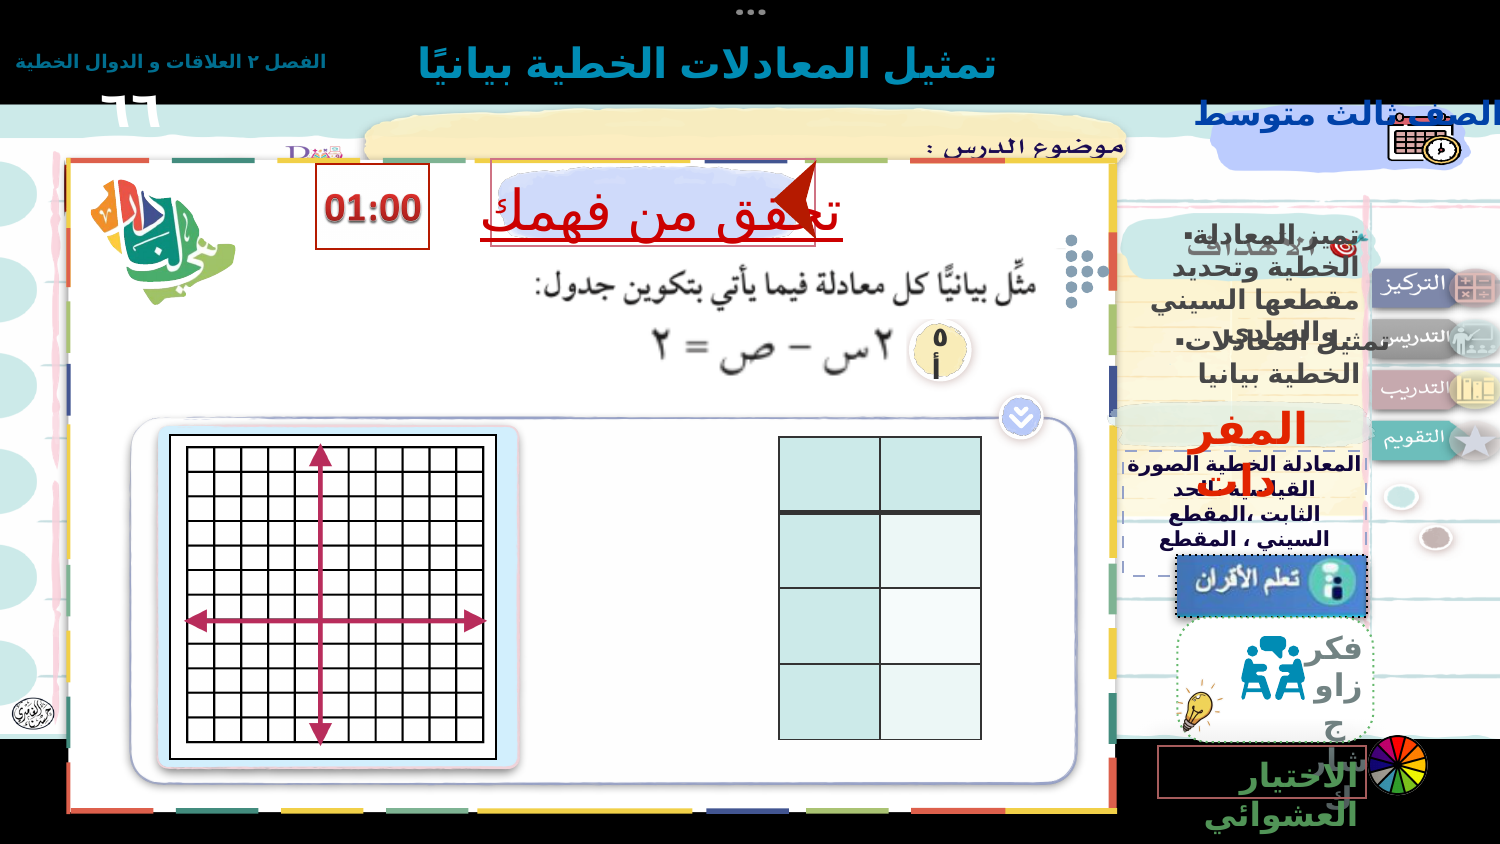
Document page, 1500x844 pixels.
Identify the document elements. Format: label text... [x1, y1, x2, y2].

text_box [908, 319, 972, 382]
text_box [126, 394, 1080, 787]
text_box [491, 159, 815, 246]
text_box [1157, 732, 1431, 799]
picture [0, 0, 1500, 844]
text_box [1145, 617, 1374, 766]
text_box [1065, 234, 1110, 309]
text_box ٦٦ [63, 77, 200, 138]
